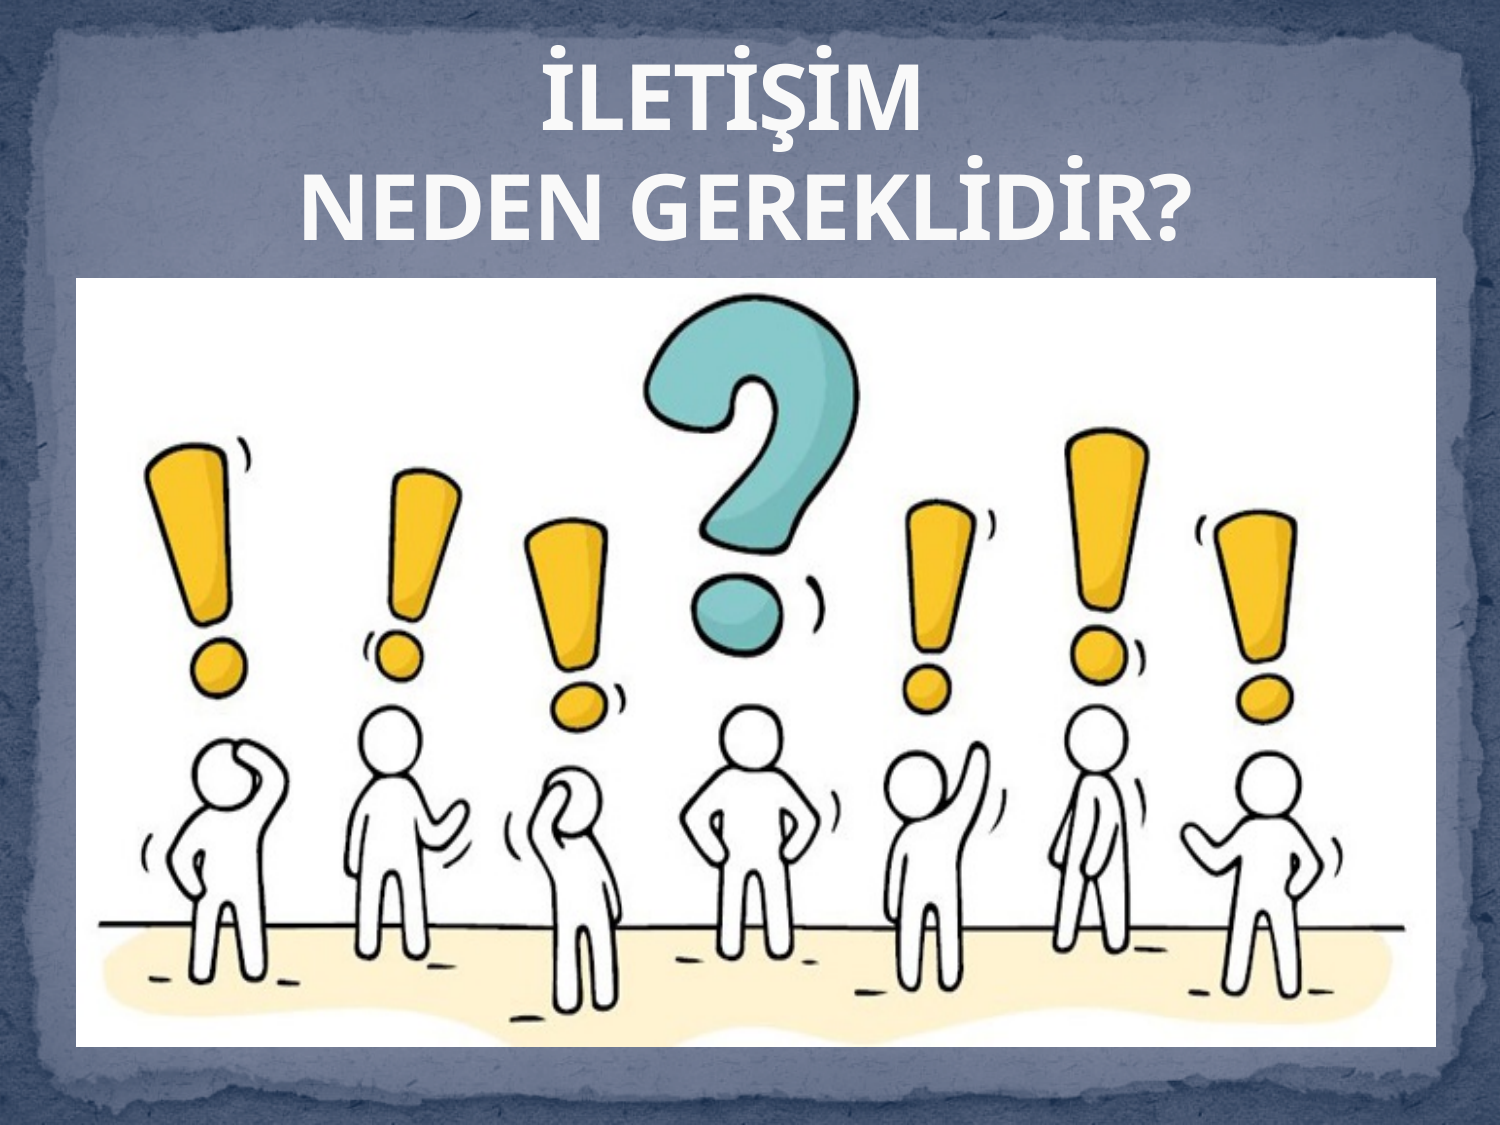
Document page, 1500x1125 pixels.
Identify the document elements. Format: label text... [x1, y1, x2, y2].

picture [76, 278, 1436, 1047]
title İLETİŞİM NEDEN GEREKLİDİR? [69, 66, 1420, 267]
